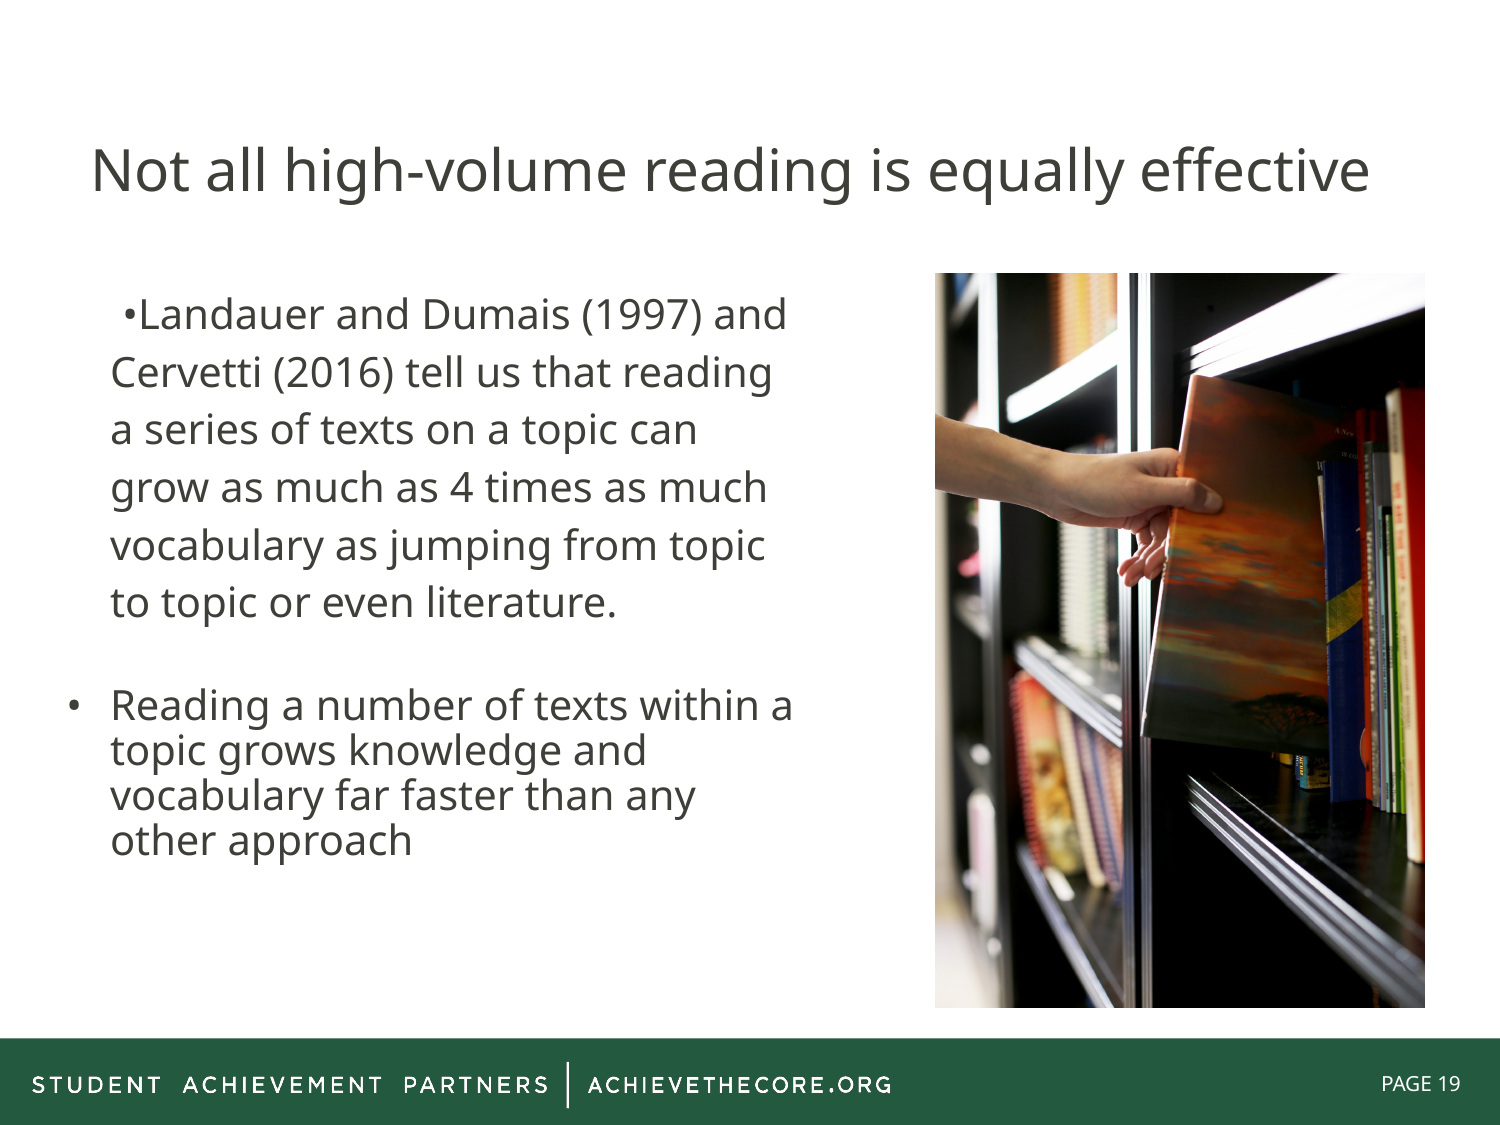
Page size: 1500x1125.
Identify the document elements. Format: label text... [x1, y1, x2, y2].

picture [934, 272, 1426, 1008]
title Not all high-volume reading is equally effective [75, 74, 1425, 262]
list Landauer and Dumais (1997) and Cervetti (2016) tell us that reading a series of texts on a topic can grow as much as 4 times as much vocabulary as jumping from topic to topic or even literature. Reading a number of texts within a topic grows knowledge and vocabulary far faster than any other approach [38, 273, 812, 934]
picture [12, 1055, 911, 1112]
